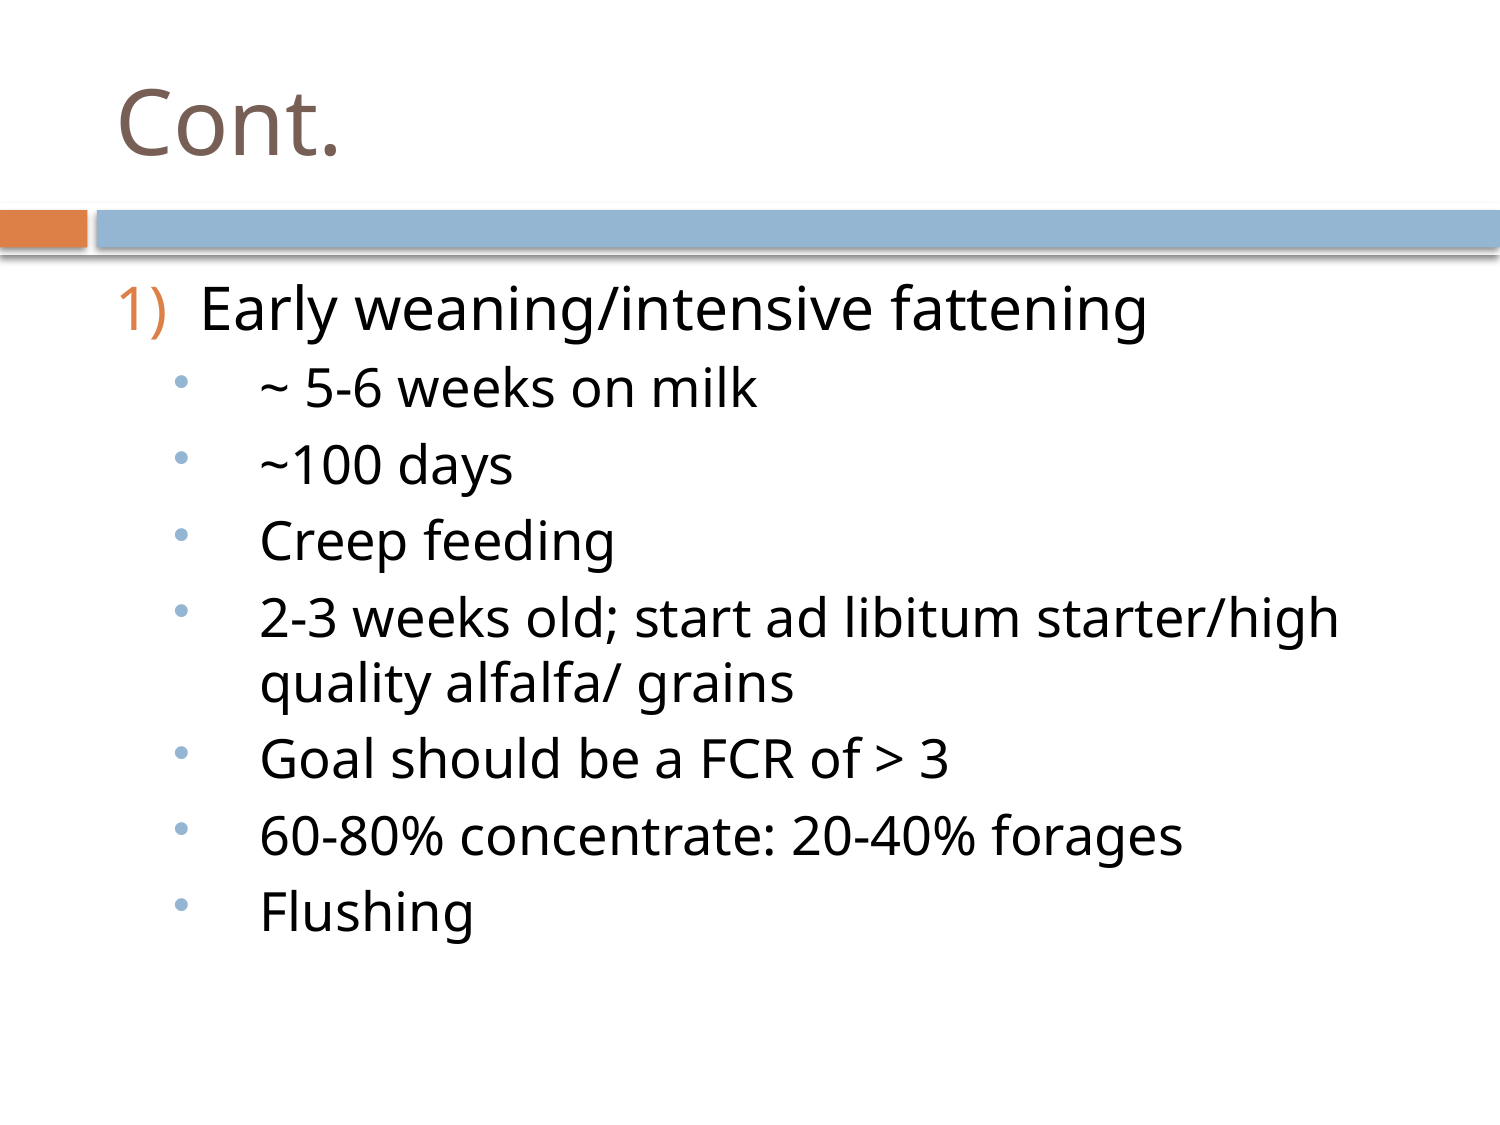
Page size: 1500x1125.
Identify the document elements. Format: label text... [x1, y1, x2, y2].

title Cont. [100, 37, 1438, 200]
list Early weaning/intensive fattening ~ 5-6 weeks on milk ~100 days Creep feeding 2-3 weeks old; start ad libitum starter/high quality alfalfa/ grains Goal should be a FCR of > 3 60-80% concentrate: 20-40% forages Flushing [100, 262, 1438, 1000]
